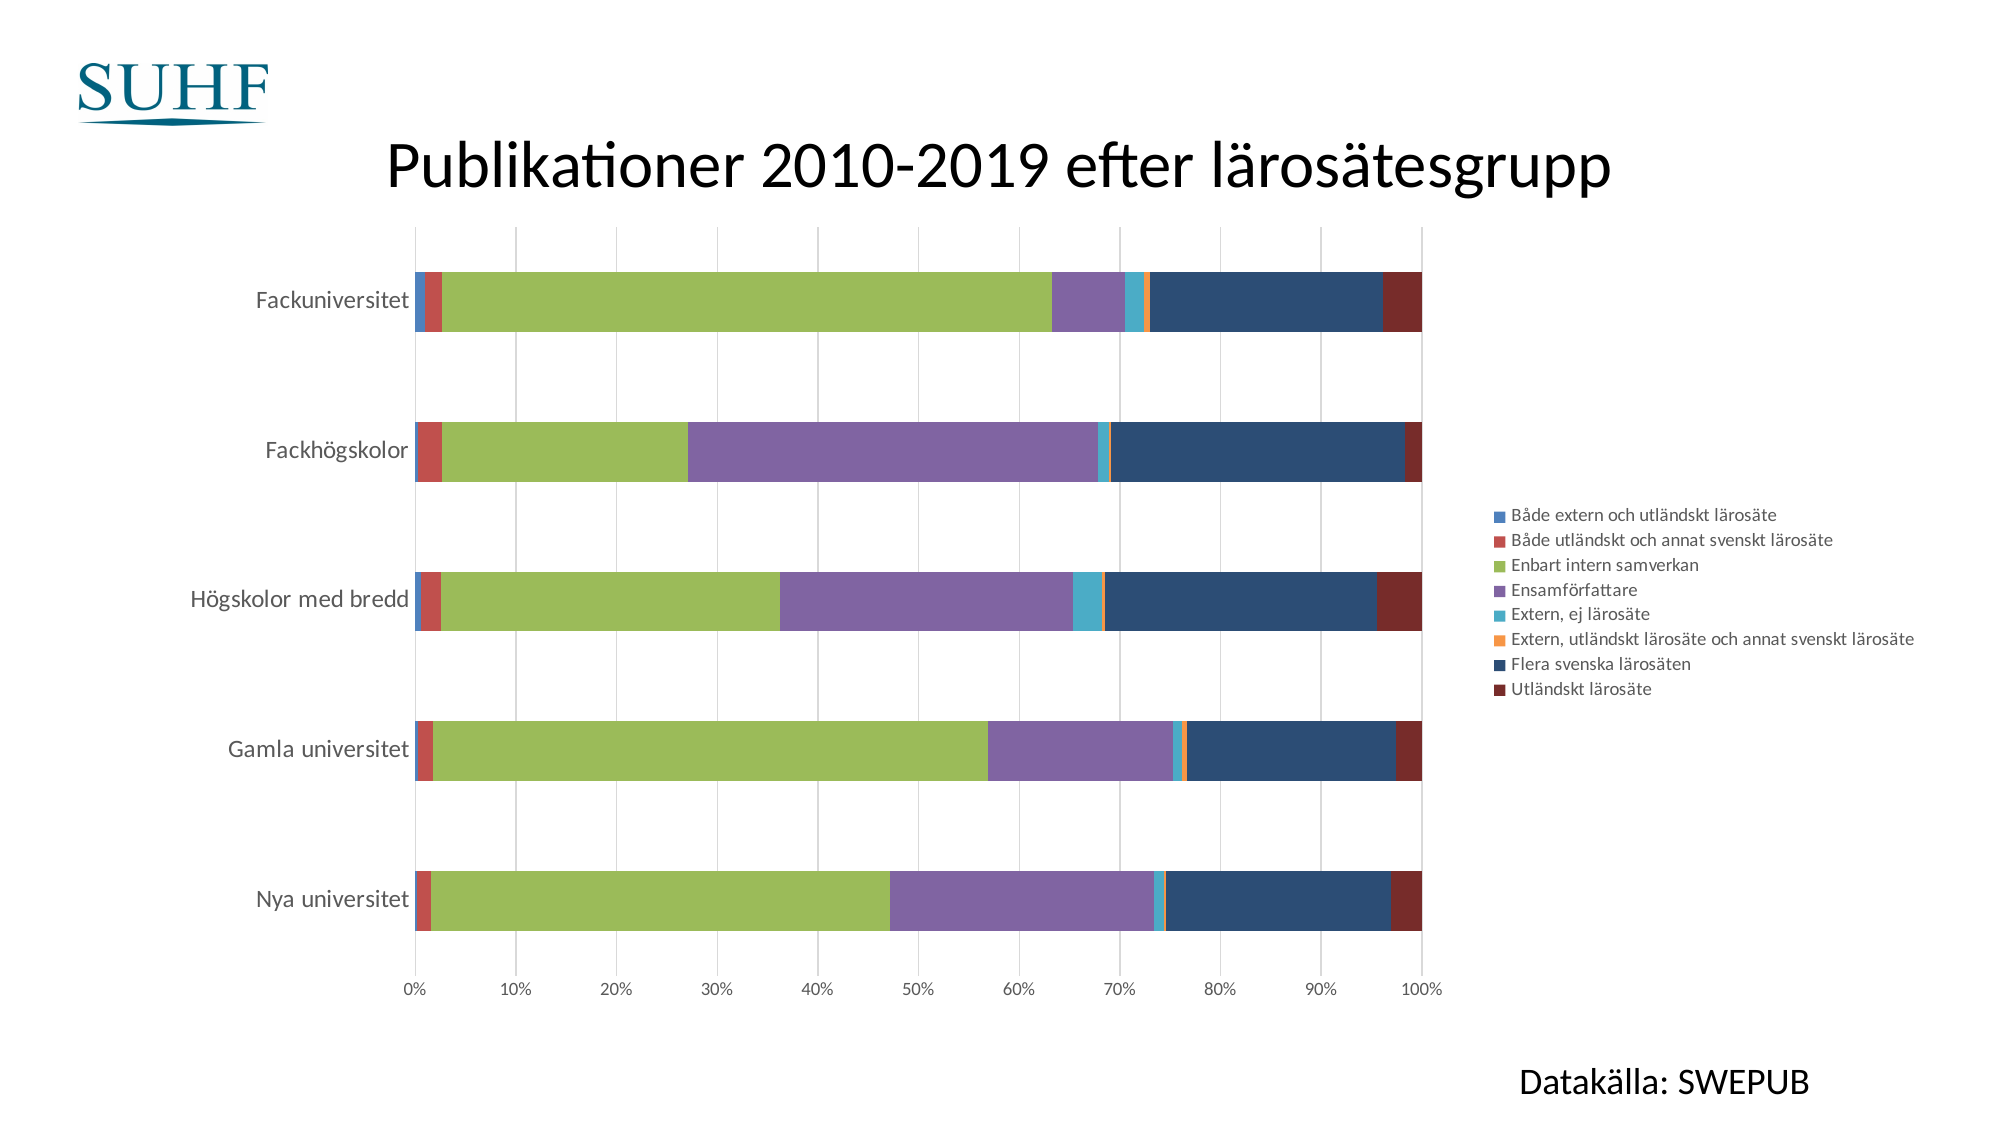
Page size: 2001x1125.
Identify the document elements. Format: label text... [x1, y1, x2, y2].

chart [164, 195, 1934, 1012]
picture [78, 62, 268, 126]
text_box Datakälla: SWEPUB [1504, 1049, 1825, 1110]
text_box Publikationer 2010-2019 efter lärosätesgrupp [371, 113, 1629, 193]
